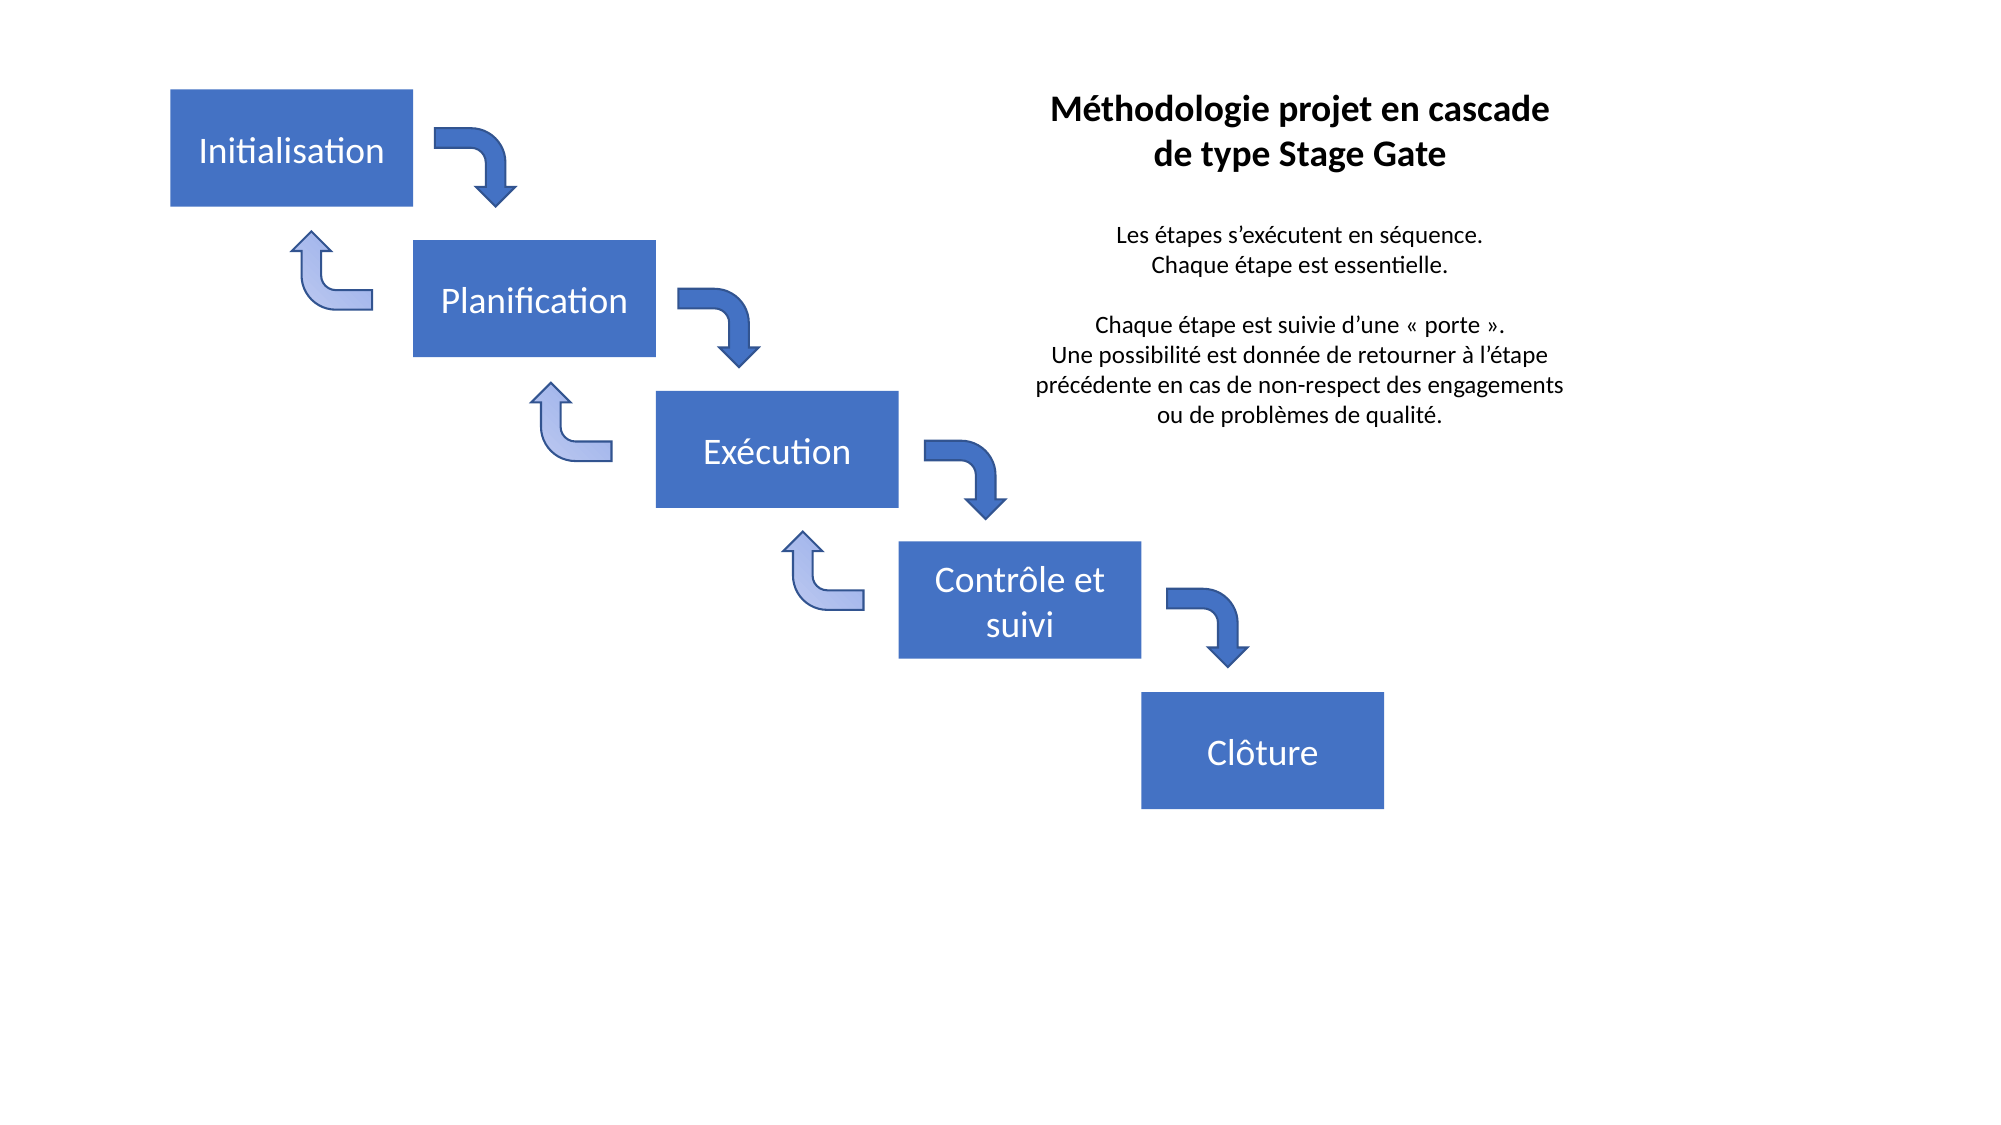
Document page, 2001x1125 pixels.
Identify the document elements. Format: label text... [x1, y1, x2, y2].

text_box [923, 439, 1008, 521]
text_box [289, 229, 374, 311]
text_box [433, 127, 518, 208]
text_box Planification [412, 239, 657, 358]
text_box [780, 530, 865, 611]
text_box Clôture [1140, 691, 1385, 810]
text_box Exécution [655, 390, 900, 509]
text_box [677, 287, 762, 369]
text_box Méthodologie projet en cascade de type Stage Gate Les étapes s’exécutent en séquence. Chaque étape est essentielle. Chaque étape est suivie d’une « porte ». Une possibilité est donnée de retourner à l’étape précédente en cas de non-respect des engagements ou de problèmes de qualité. [1013, 76, 1587, 436]
text_box Contrôle et suivi [898, 540, 1142, 660]
text_box Initialisation [169, 88, 414, 208]
text_box [1166, 587, 1250, 669]
text_box [528, 381, 613, 463]
